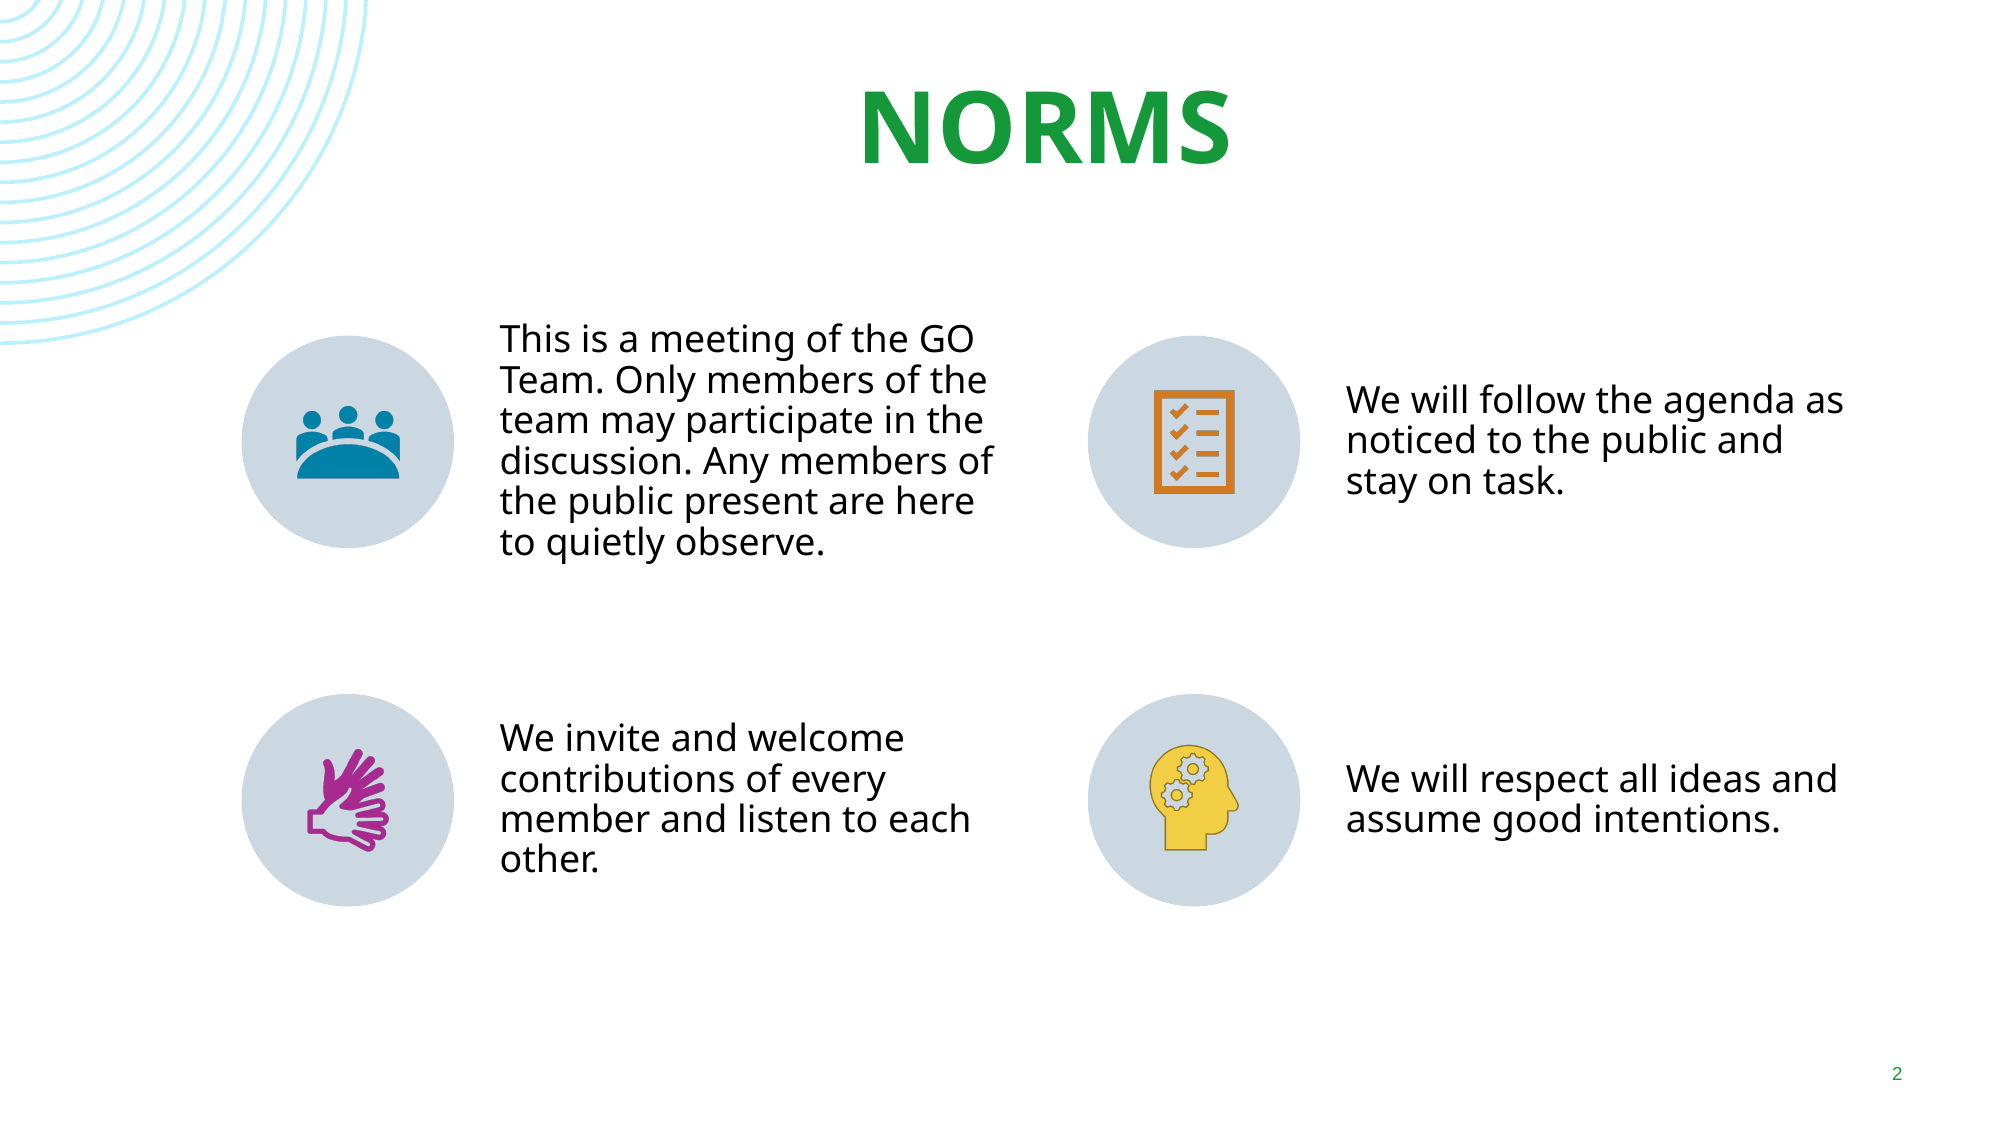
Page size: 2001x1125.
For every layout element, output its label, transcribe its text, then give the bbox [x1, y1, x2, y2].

slide_number 2 [1836, 1050, 1959, 1095]
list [219, 192, 1869, 1050]
title Norms [387, 56, 1701, 183]
